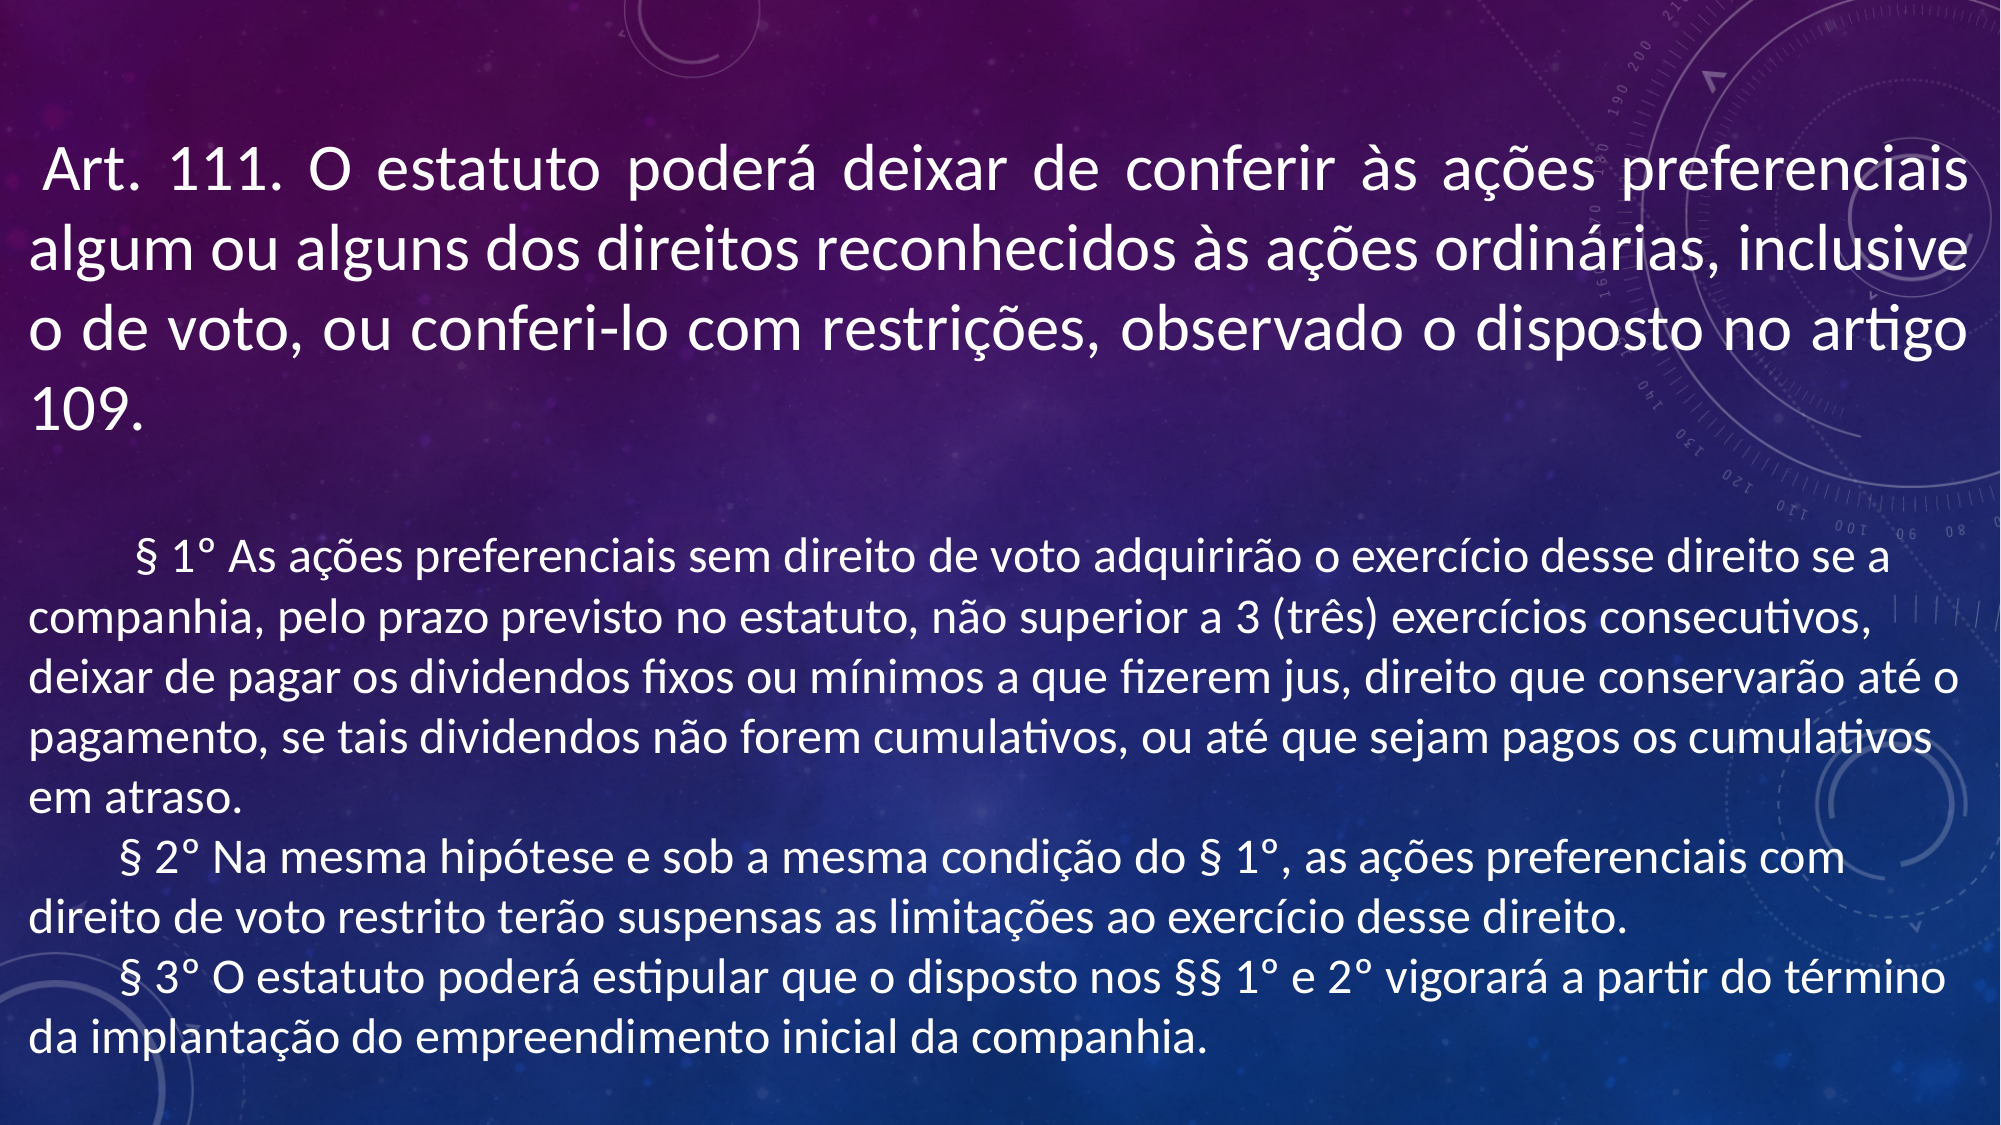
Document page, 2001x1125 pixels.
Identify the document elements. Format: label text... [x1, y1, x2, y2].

picture [0, 0, 2001, 1125]
text_box Art. 111. O estatuto poderá deixar de conferir às ações preferenciais algum ou alguns dos direitos reconhecidos às ações ordinárias, inclusive o de voto, ou conferi-lo com restrições, observado o disposto no artigo 109. § 1º As ações preferenciais sem direito de voto adquirirão o exercício desse direito se a companhia, pelo prazo previsto no estatuto, não superior a 3 (três) exercícios consecutivos, deixar de pagar os dividendos fixos ou mínimos a que fizerem jus, direito que conservarão até o pagamento, se tais dividendos não forem cumulativos, ou até que sejam pagos os cumulativos em atraso. § 2º Na mesma hipótese e sob a mesma condição do § 1º, as ações preferenciais com direito de voto restrito terão suspensas as limitações ao exercício desse direito. § 3º O estatuto poderá estipular que o disposto nos §§ 1º e 2º vigorará a partir do término da implantação do empreendimento inicial da companhia. . [13, 116, 1986, 1125]
